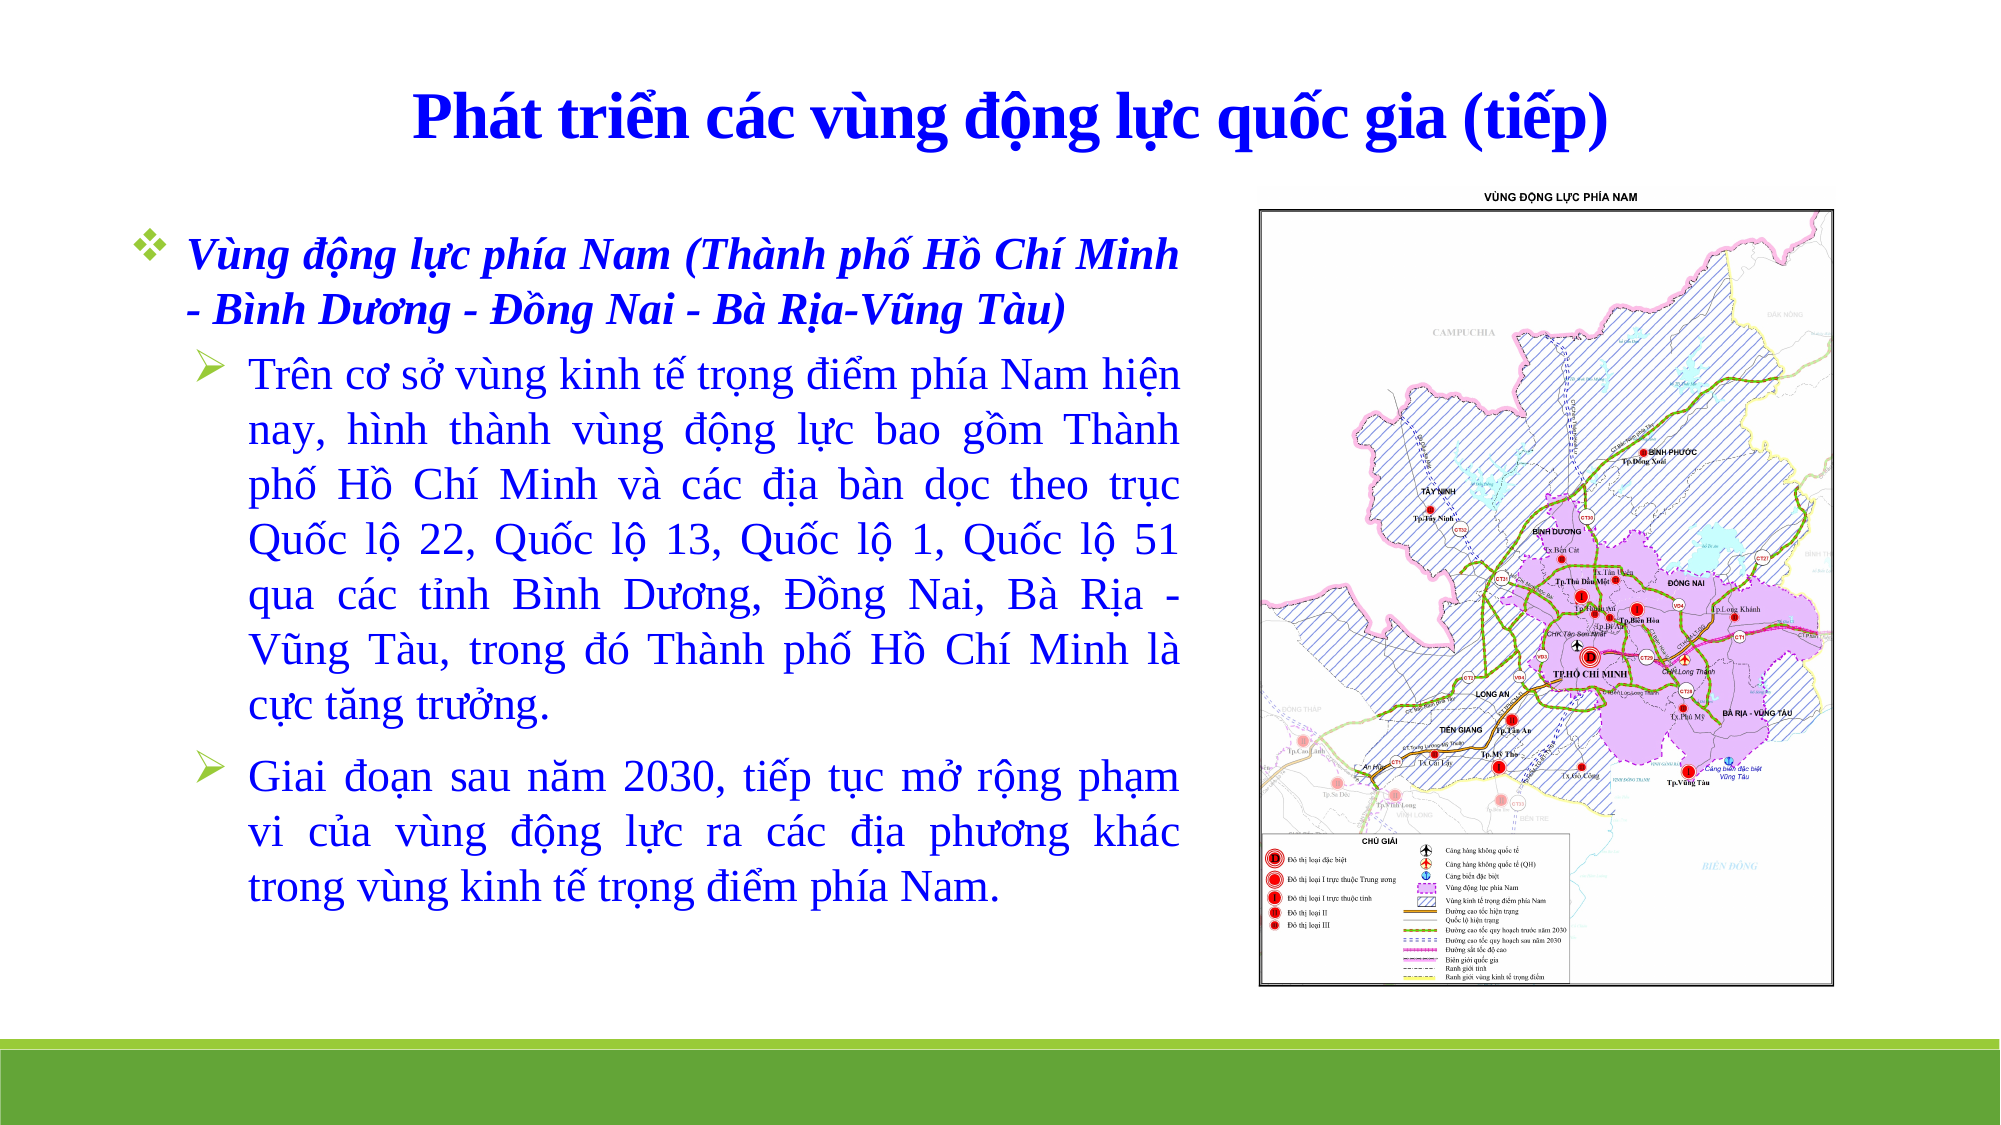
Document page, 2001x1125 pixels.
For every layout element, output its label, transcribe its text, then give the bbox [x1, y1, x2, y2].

picture [1257, 186, 1837, 989]
list Vùng động lực phía Nam (Thành phố Hồ Chí Minh - Bình Dương - Đồng Nai - Bà Rịa-Vũng Tàu) Trên cơ sở vùng kinh tế trọng điểm phía Nam hiện nay, hình thành vùng động lực bao gồm Thành phố Hồ Chí Minh và các địa bàn dọc theo trục Quốc lộ 22, Quốc lộ 13, Quốc lộ 1, Quốc lộ 51 qua các tỉnh Bình Dương, Đồng Nai, Bà Rịa - Vũng Tàu, trong đó Thành phố Hồ Chí Minh là cực tăng trưởng. Giai đoạn sau năm 2030, tiếp tục mở rộng phạm vi của vùng động lực ra các địa phương khác trong vùng kinh tế trọng điểm phía Nam. [129, 215, 1182, 1017]
title Phát triển các vùng động lực quốc gia (tiếp) [301, 33, 1721, 161]
